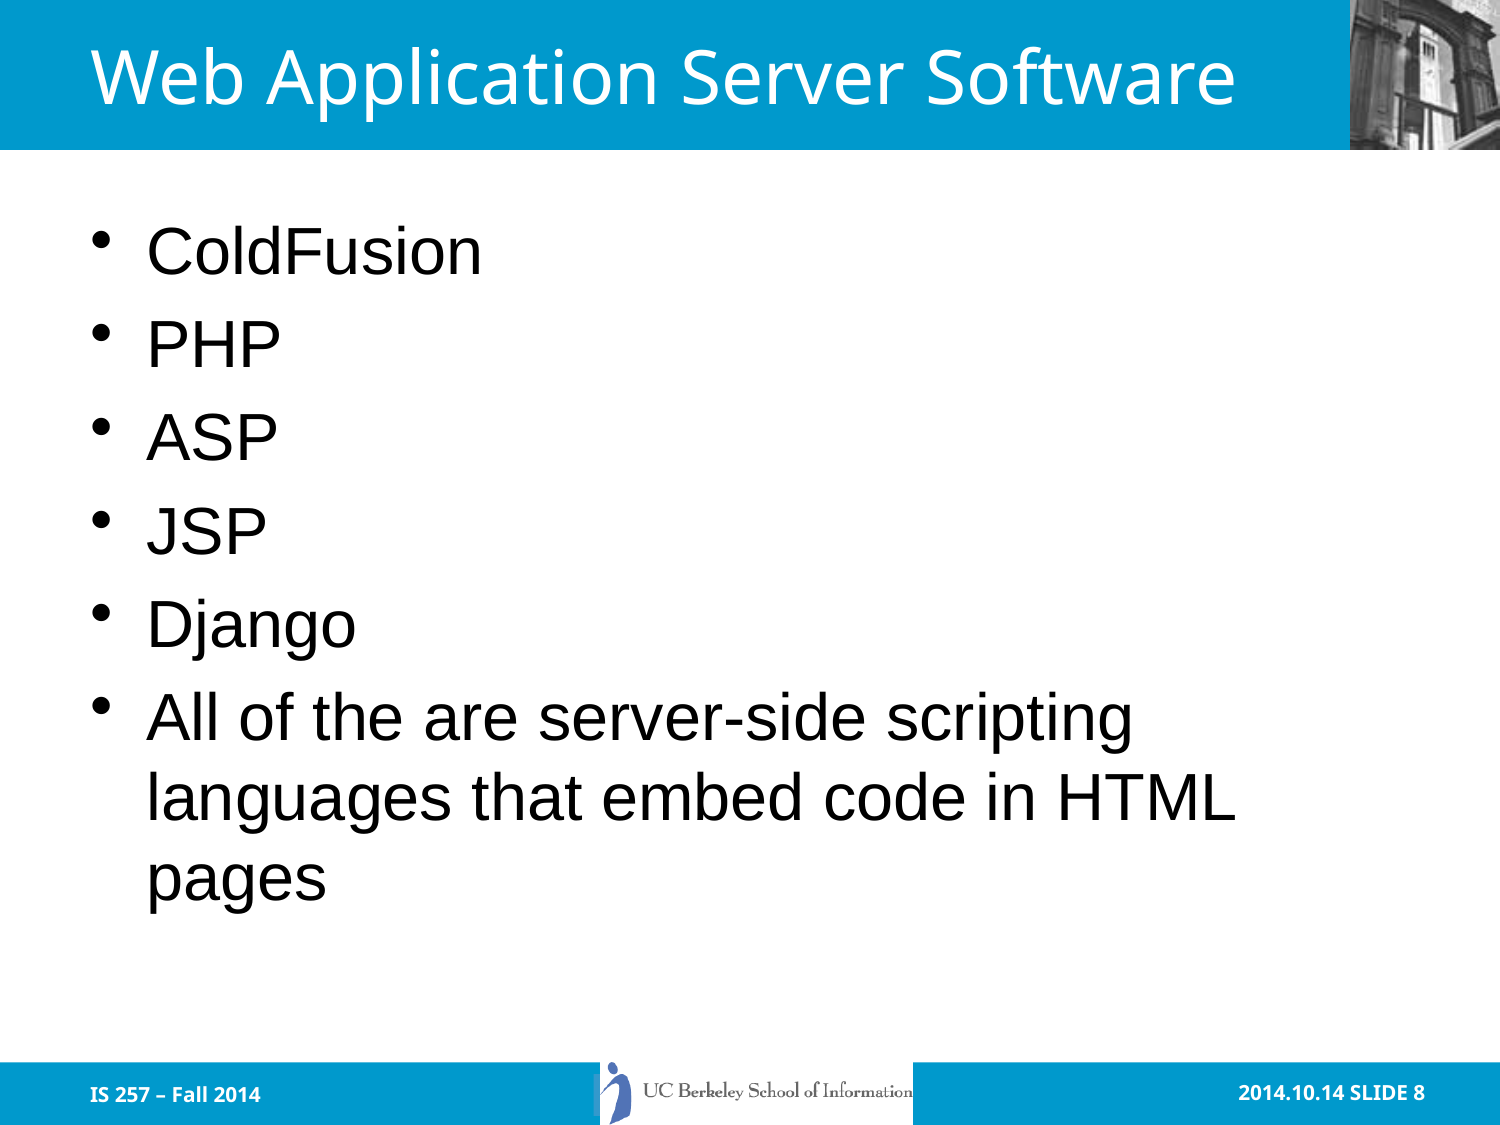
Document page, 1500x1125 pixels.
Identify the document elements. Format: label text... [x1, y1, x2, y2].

picture [1351, 0, 1500, 150]
picture [594, 1062, 912, 1125]
title Web Application Server Software [75, 0, 1350, 150]
list ColdFusion PHP ASP JSP Django All of the are server-side scripting languages that embed code in HTML pages [75, 200, 1425, 1013]
slide_number IS 257 – Fall 2014 [75, 1062, 388, 1125]
